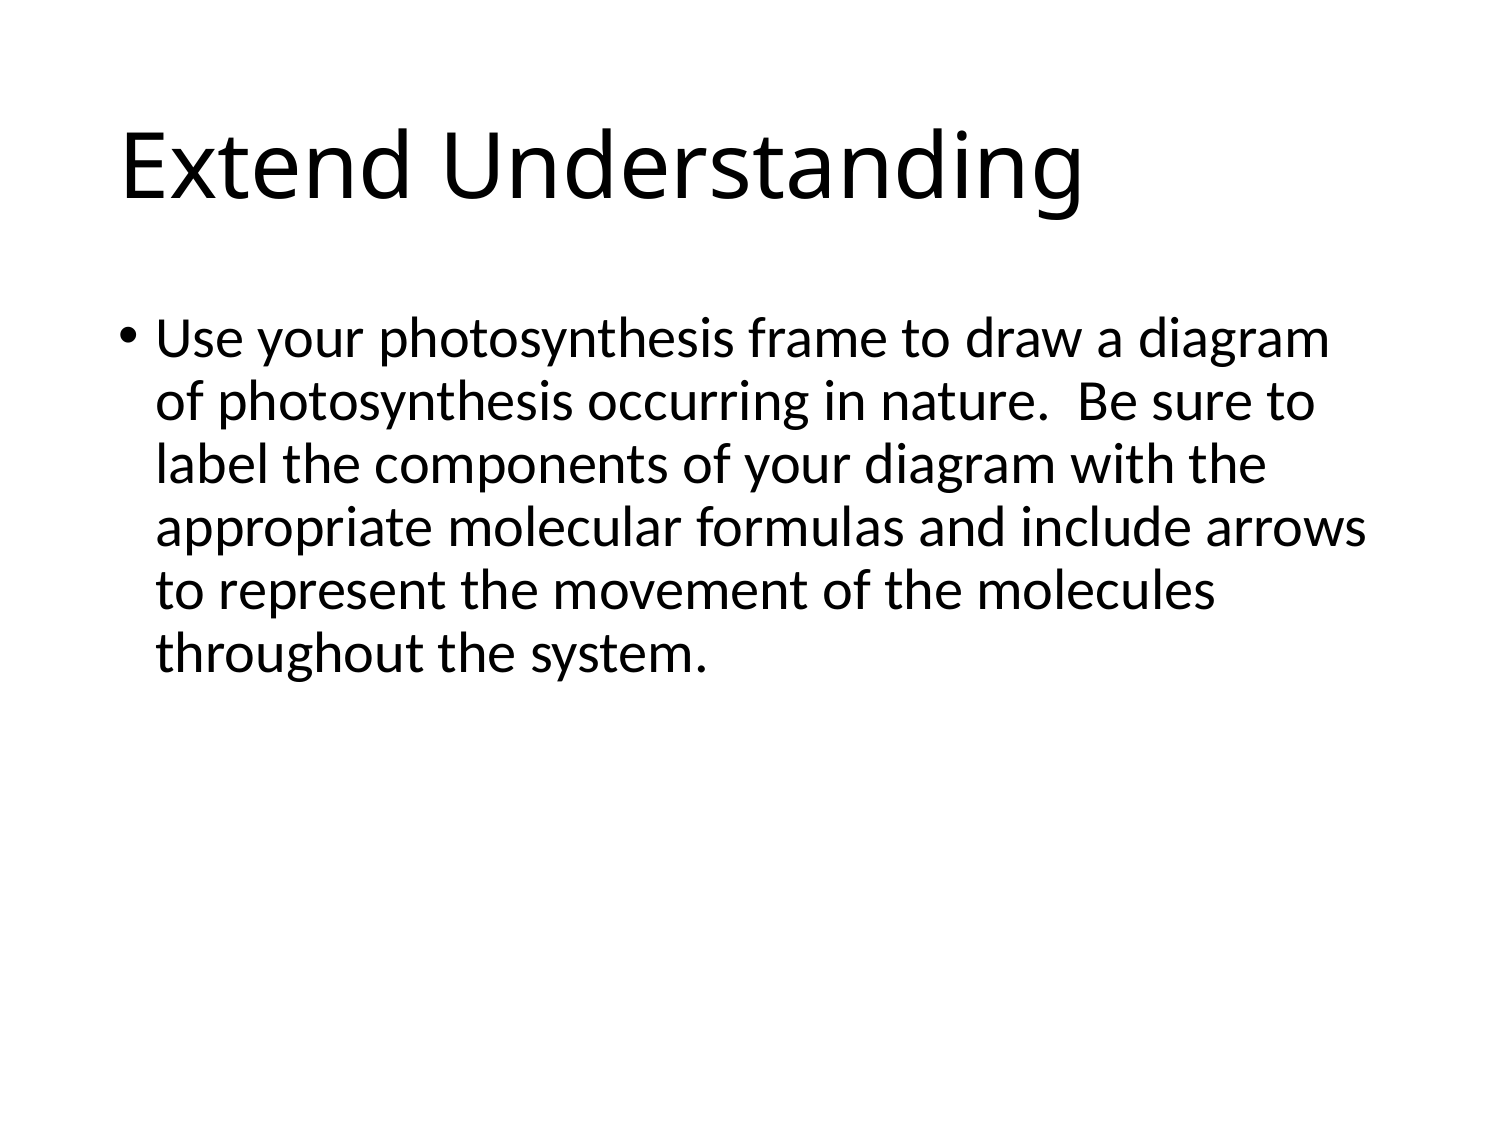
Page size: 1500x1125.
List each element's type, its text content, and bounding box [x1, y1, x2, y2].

title Extend Understanding [103, 59, 1397, 278]
list Use your photosynthesis frame to draw a diagram of photosynthesis occurring in nature. Be sure to label the components of your diagram with the appropriate molecular formulas and include arrows to represent the movement of the molecules throughout the system. [103, 299, 1397, 1014]
